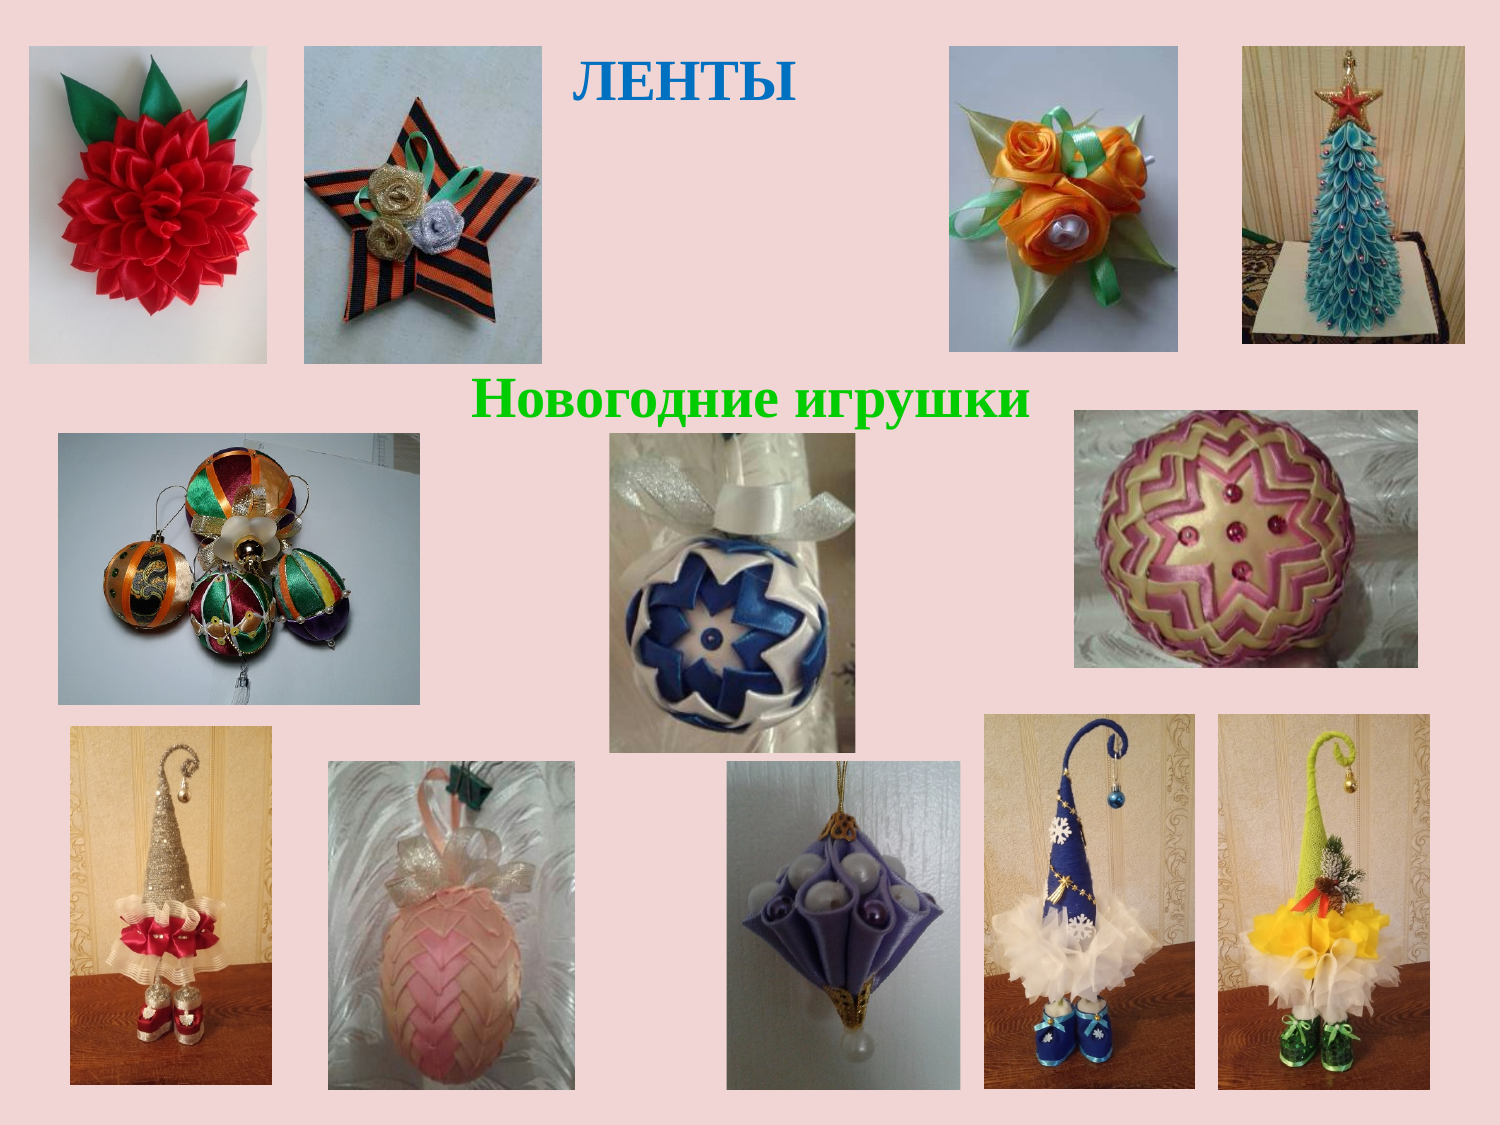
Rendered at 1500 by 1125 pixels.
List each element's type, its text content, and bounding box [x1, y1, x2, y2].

picture [28, 46, 267, 364]
picture [327, 761, 575, 1090]
picture [984, 714, 1195, 1089]
picture [948, 46, 1178, 352]
picture [1073, 409, 1419, 669]
text_box ЛЕНТЫ [82, 35, 1231, 120]
picture [609, 433, 856, 753]
text_box Новогодние игрушки [456, 351, 1090, 437]
picture [70, 726, 272, 1086]
picture [58, 433, 420, 705]
picture [304, 46, 543, 364]
picture [1241, 46, 1465, 344]
picture [1218, 714, 1430, 1090]
picture [726, 761, 961, 1090]
